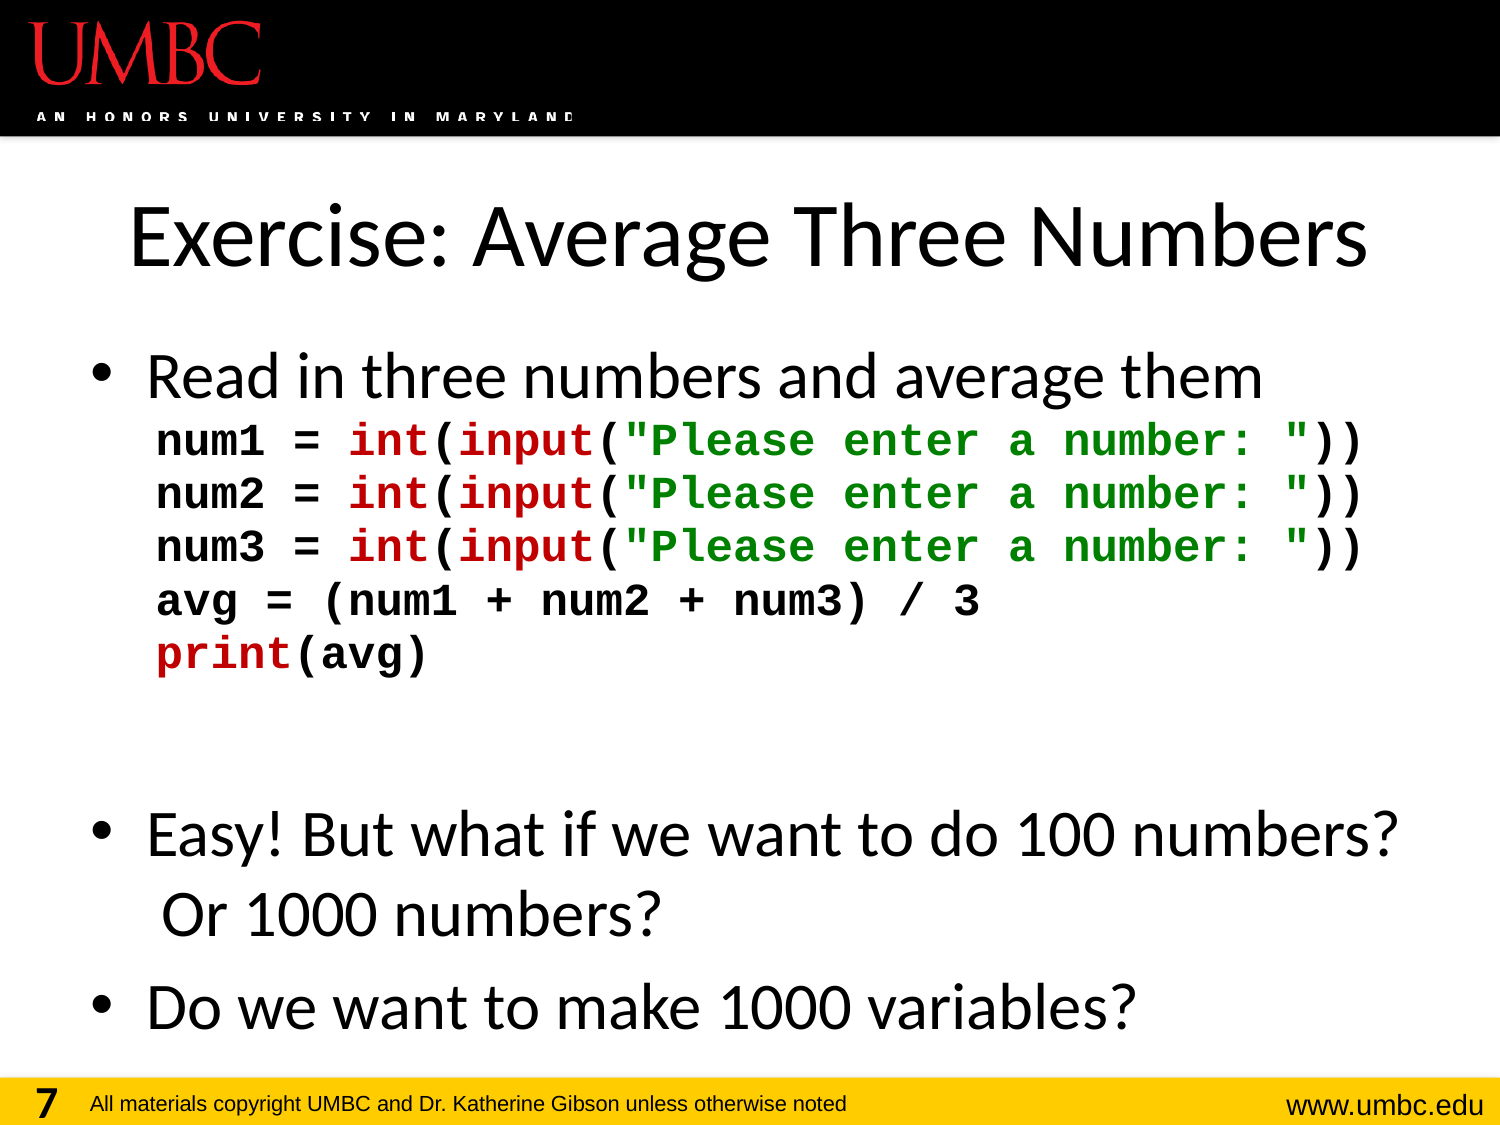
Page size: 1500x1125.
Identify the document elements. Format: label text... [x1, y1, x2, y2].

slide_number 7 [0, 1065, 94, 1125]
title Exercise: Average Three Numbers [75, 136, 1425, 324]
list Read in three numbers and average them num1 = int(input("Please enter a number: ")) num2 = int(input("Please enter a number: ")) num3 = int(input("Please enter a number: ")) avg = (num1 + num2 + num3) / 3 print(avg) Easy! But what if we want to do 100 numbers? Or 1000 numbers? Do we want to make 1000 variables? [75, 324, 1425, 1066]
